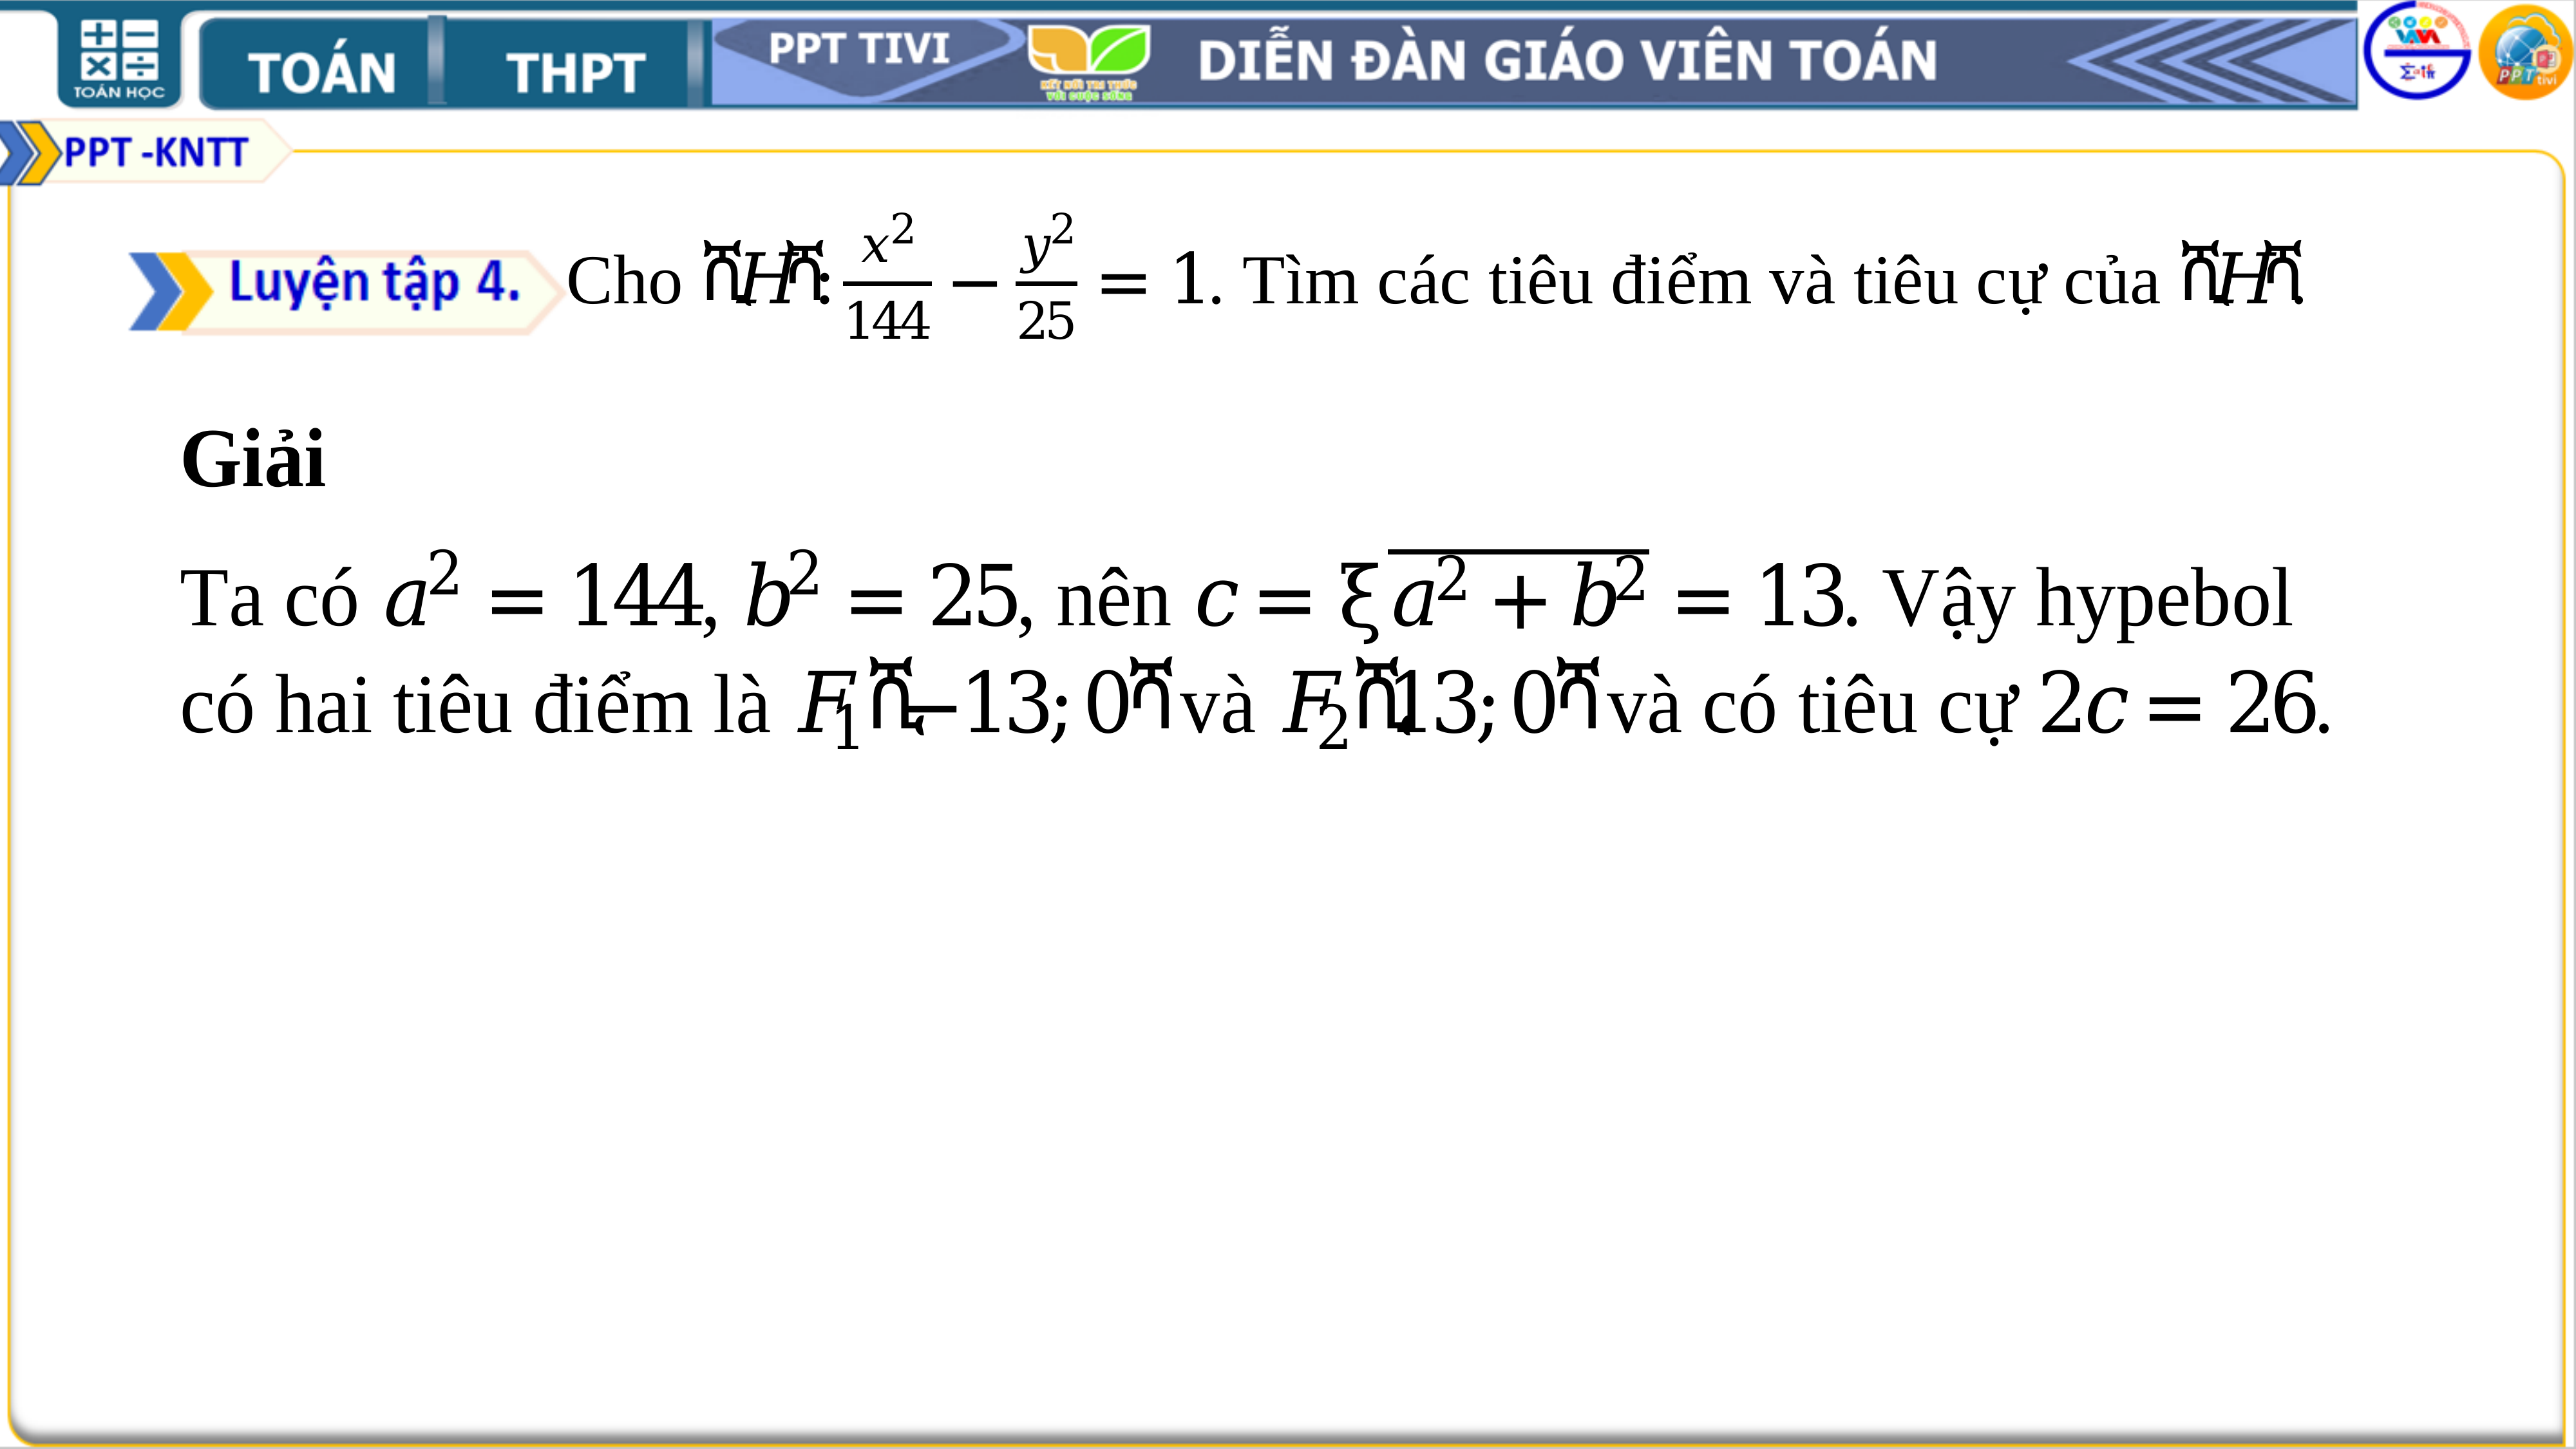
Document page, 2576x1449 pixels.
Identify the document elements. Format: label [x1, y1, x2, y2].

picture [0, 0, 2576, 1449]
text_box [180, 408, 2367, 901]
text_box [566, 208, 2367, 408]
text_box [44, 200, 942, 564]
